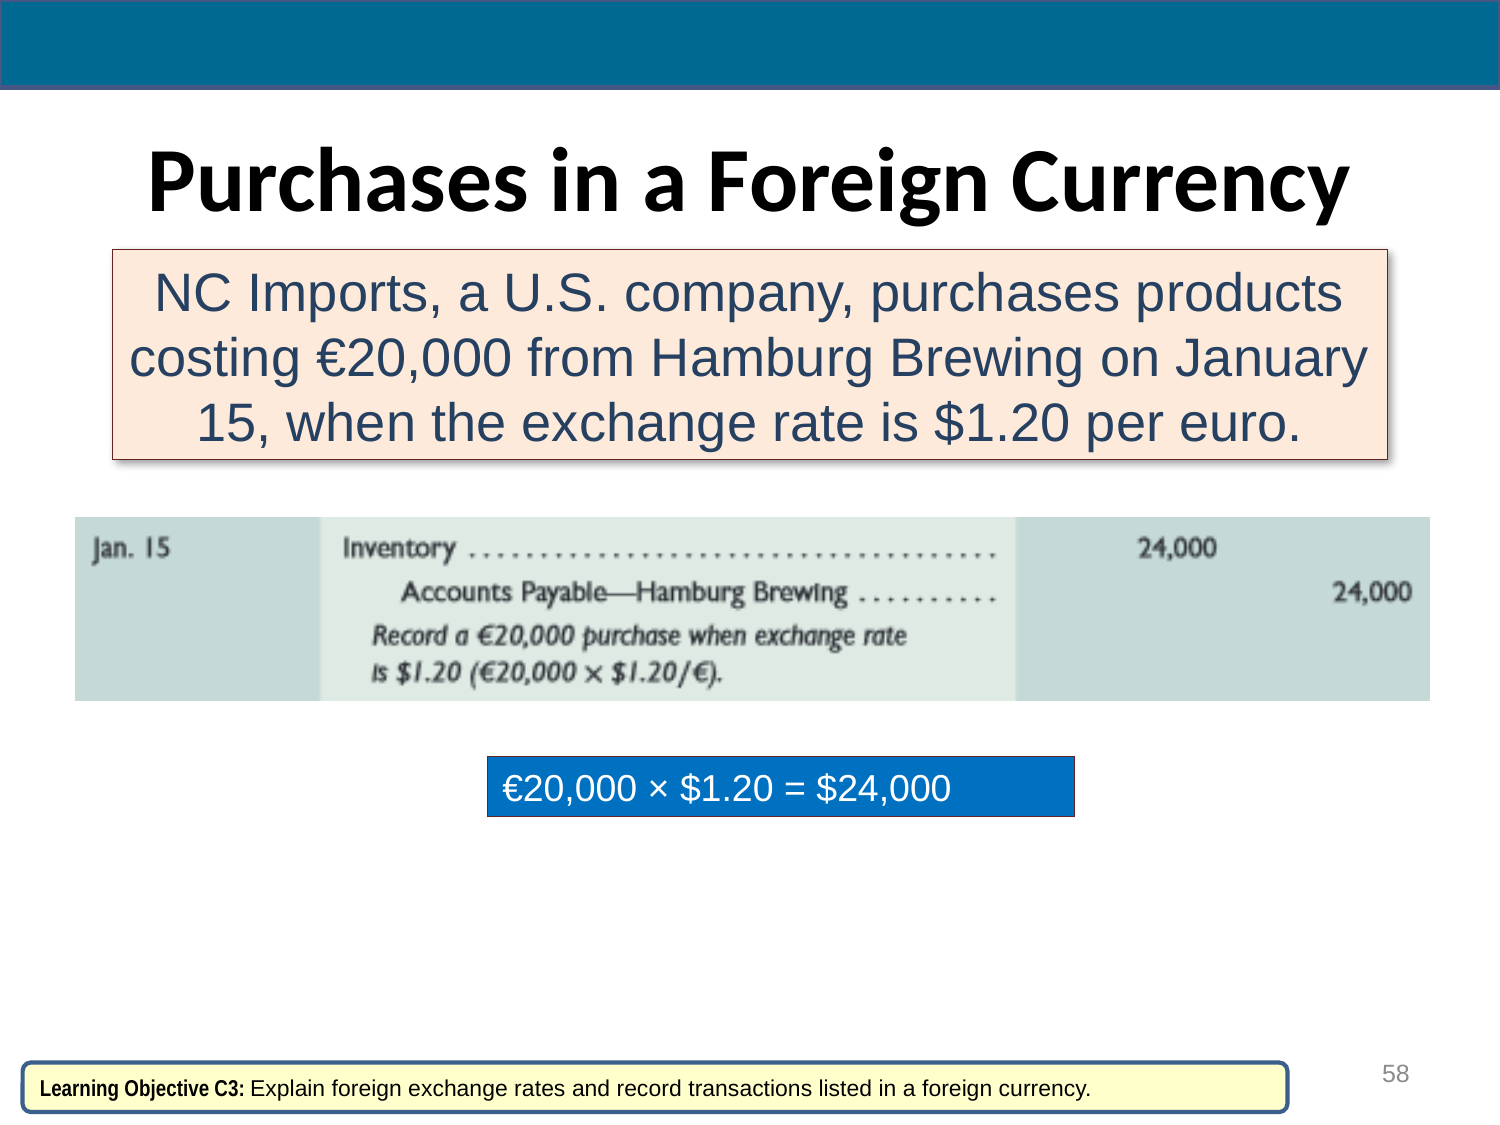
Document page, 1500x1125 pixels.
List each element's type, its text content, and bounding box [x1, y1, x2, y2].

slide_number 58 [1074, 1042, 1425, 1103]
text_box €20,000 × $1.20 = $24,000 [487, 756, 1075, 817]
text_box NC Imports, a U.S. company, purchases products costing €20,000 from Hamburg Brewing on January 15, when the exchange rate is $1.20 per euro. [112, 249, 1388, 460]
picture [74, 517, 1430, 702]
title Purchases in a Foreign Currency [74, 112, 1426, 238]
text_box Learning Objective C3: Explain foreign exchange rates and record transactions listed in a foreign currency. [22, 1062, 1288, 1113]
text_box [0, 0, 1500, 88]
